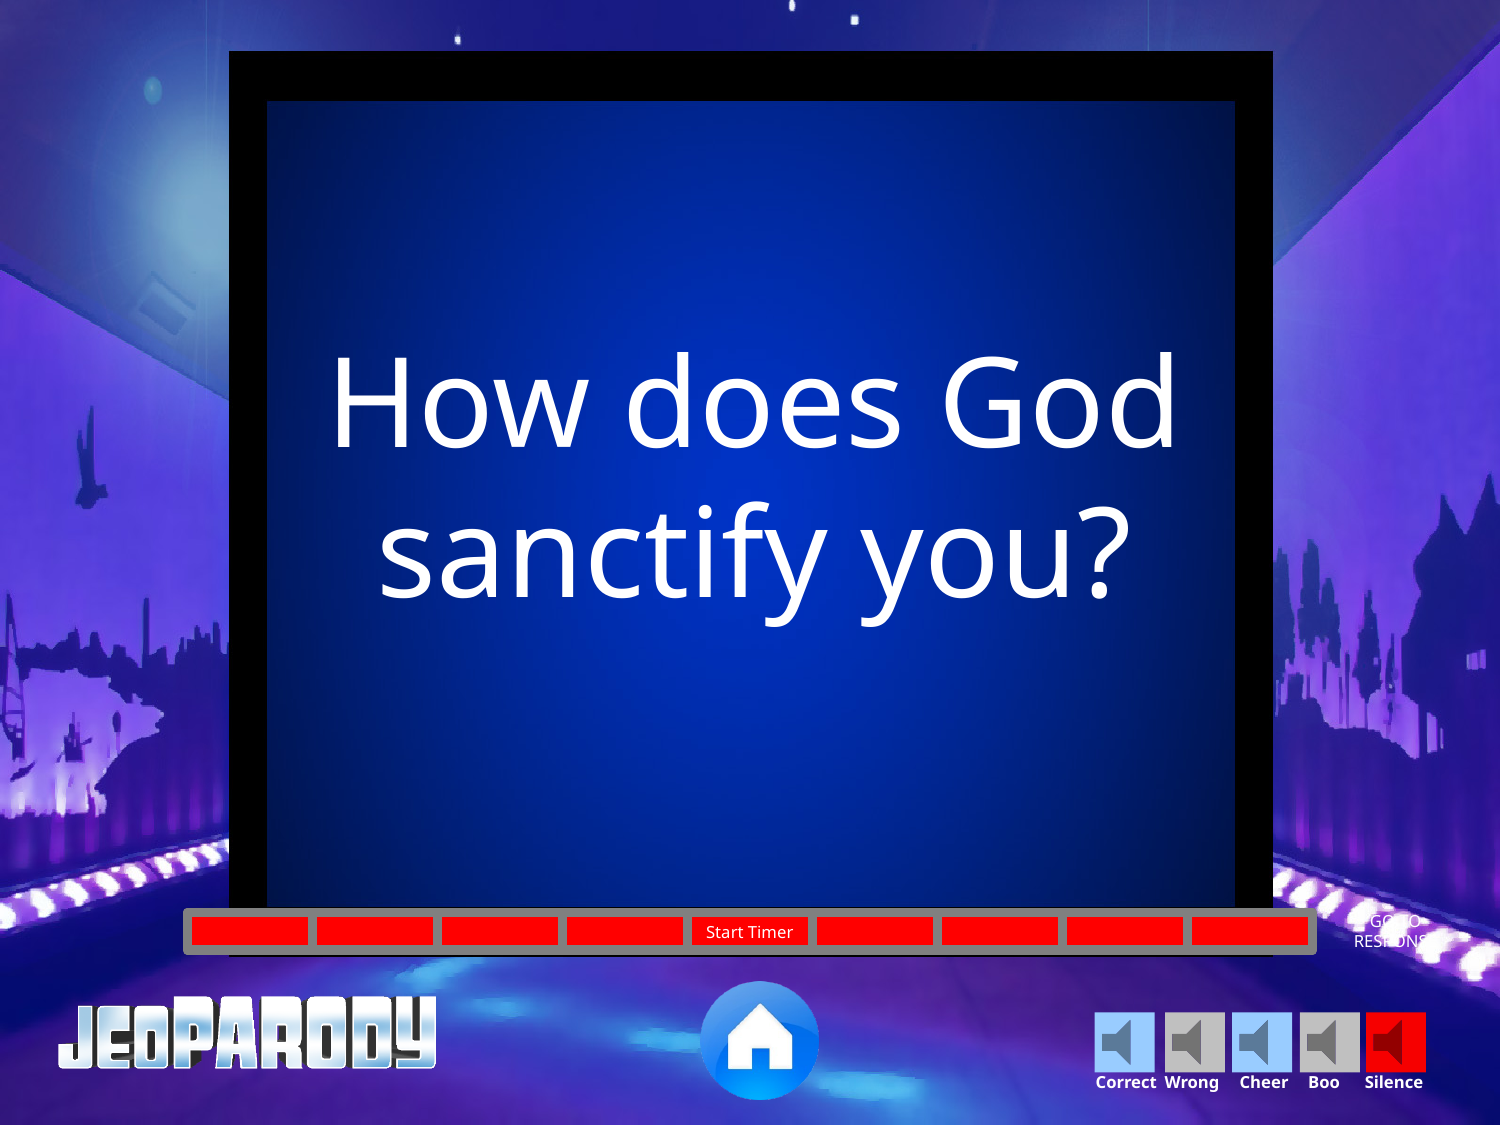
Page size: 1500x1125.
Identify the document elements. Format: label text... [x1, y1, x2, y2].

picture [0, 0, 1500, 1125]
text_box How does God sanctify you? [133, 314, 1375, 630]
